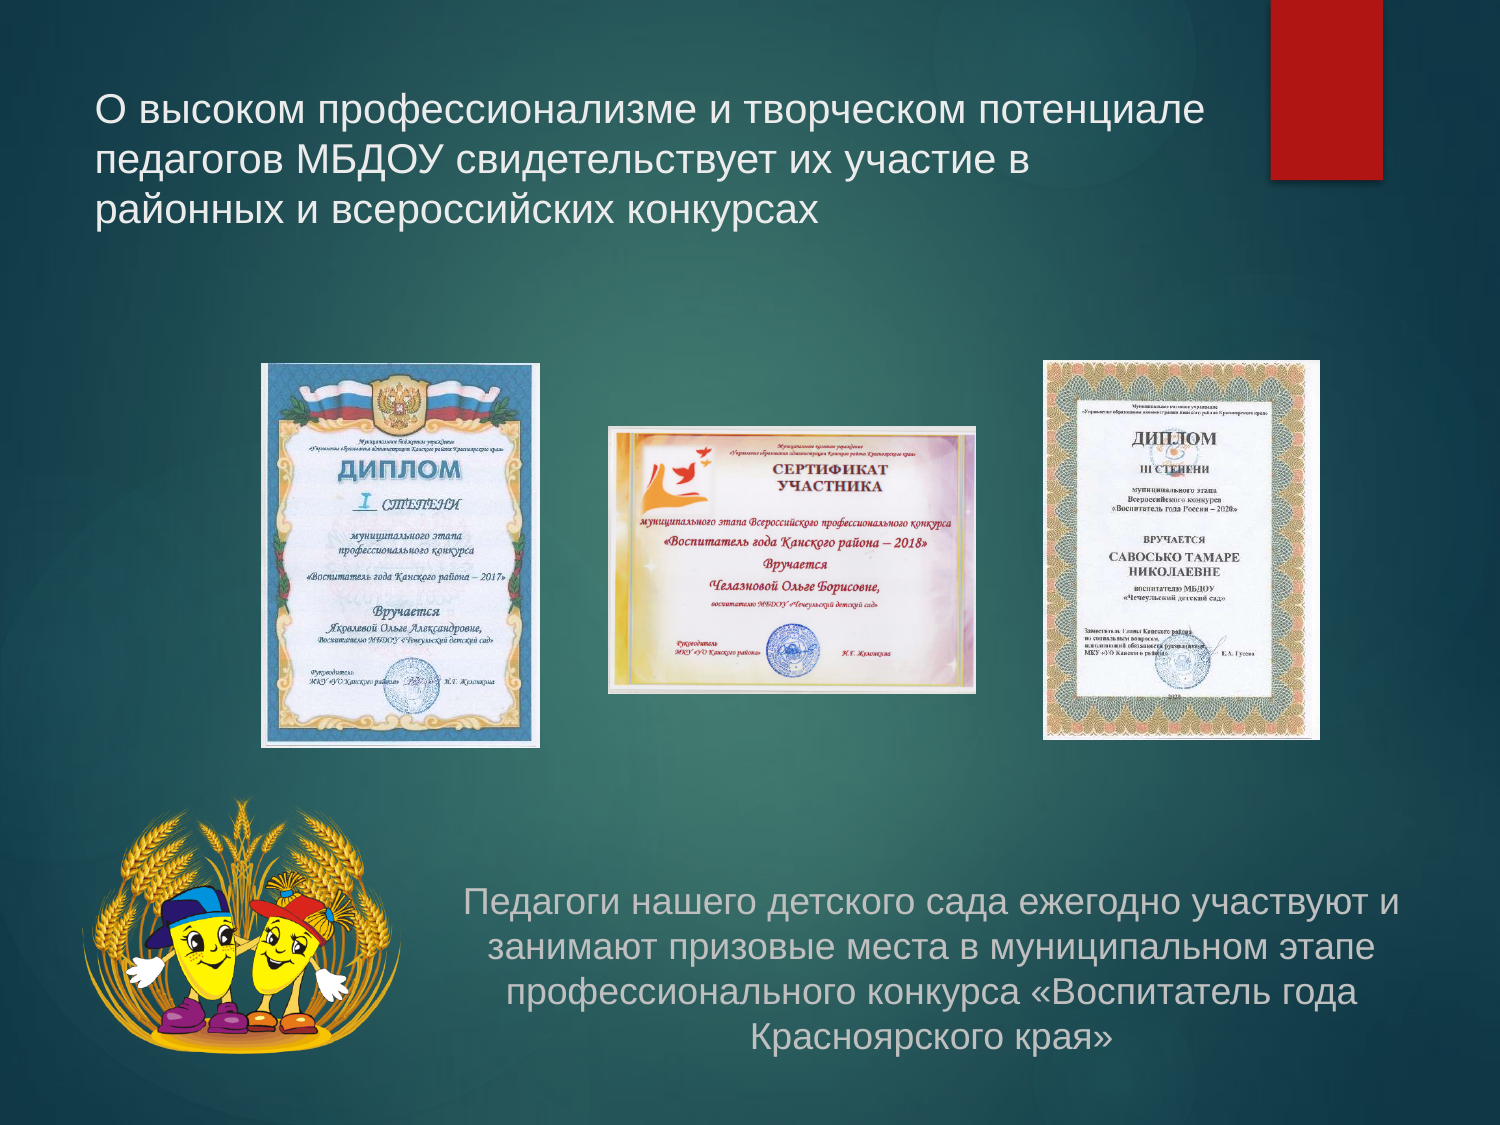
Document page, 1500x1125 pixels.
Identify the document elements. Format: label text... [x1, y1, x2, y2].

text_box Педагоги нашего детского сада ежегодно участвуют и занимают призовые места в муниципальном этапе профессионального конкурса «Воспитатель года Красноярского края» [400, 869, 1463, 1065]
picture [1043, 360, 1320, 740]
title О высоком профессионализме и творческом потенциале педагогов МБДОУ свидетельствует их участие в районных и всероссийских конкурсах [79, 74, 1237, 304]
picture [82, 793, 402, 1054]
picture [260, 363, 541, 748]
picture [607, 426, 976, 694]
